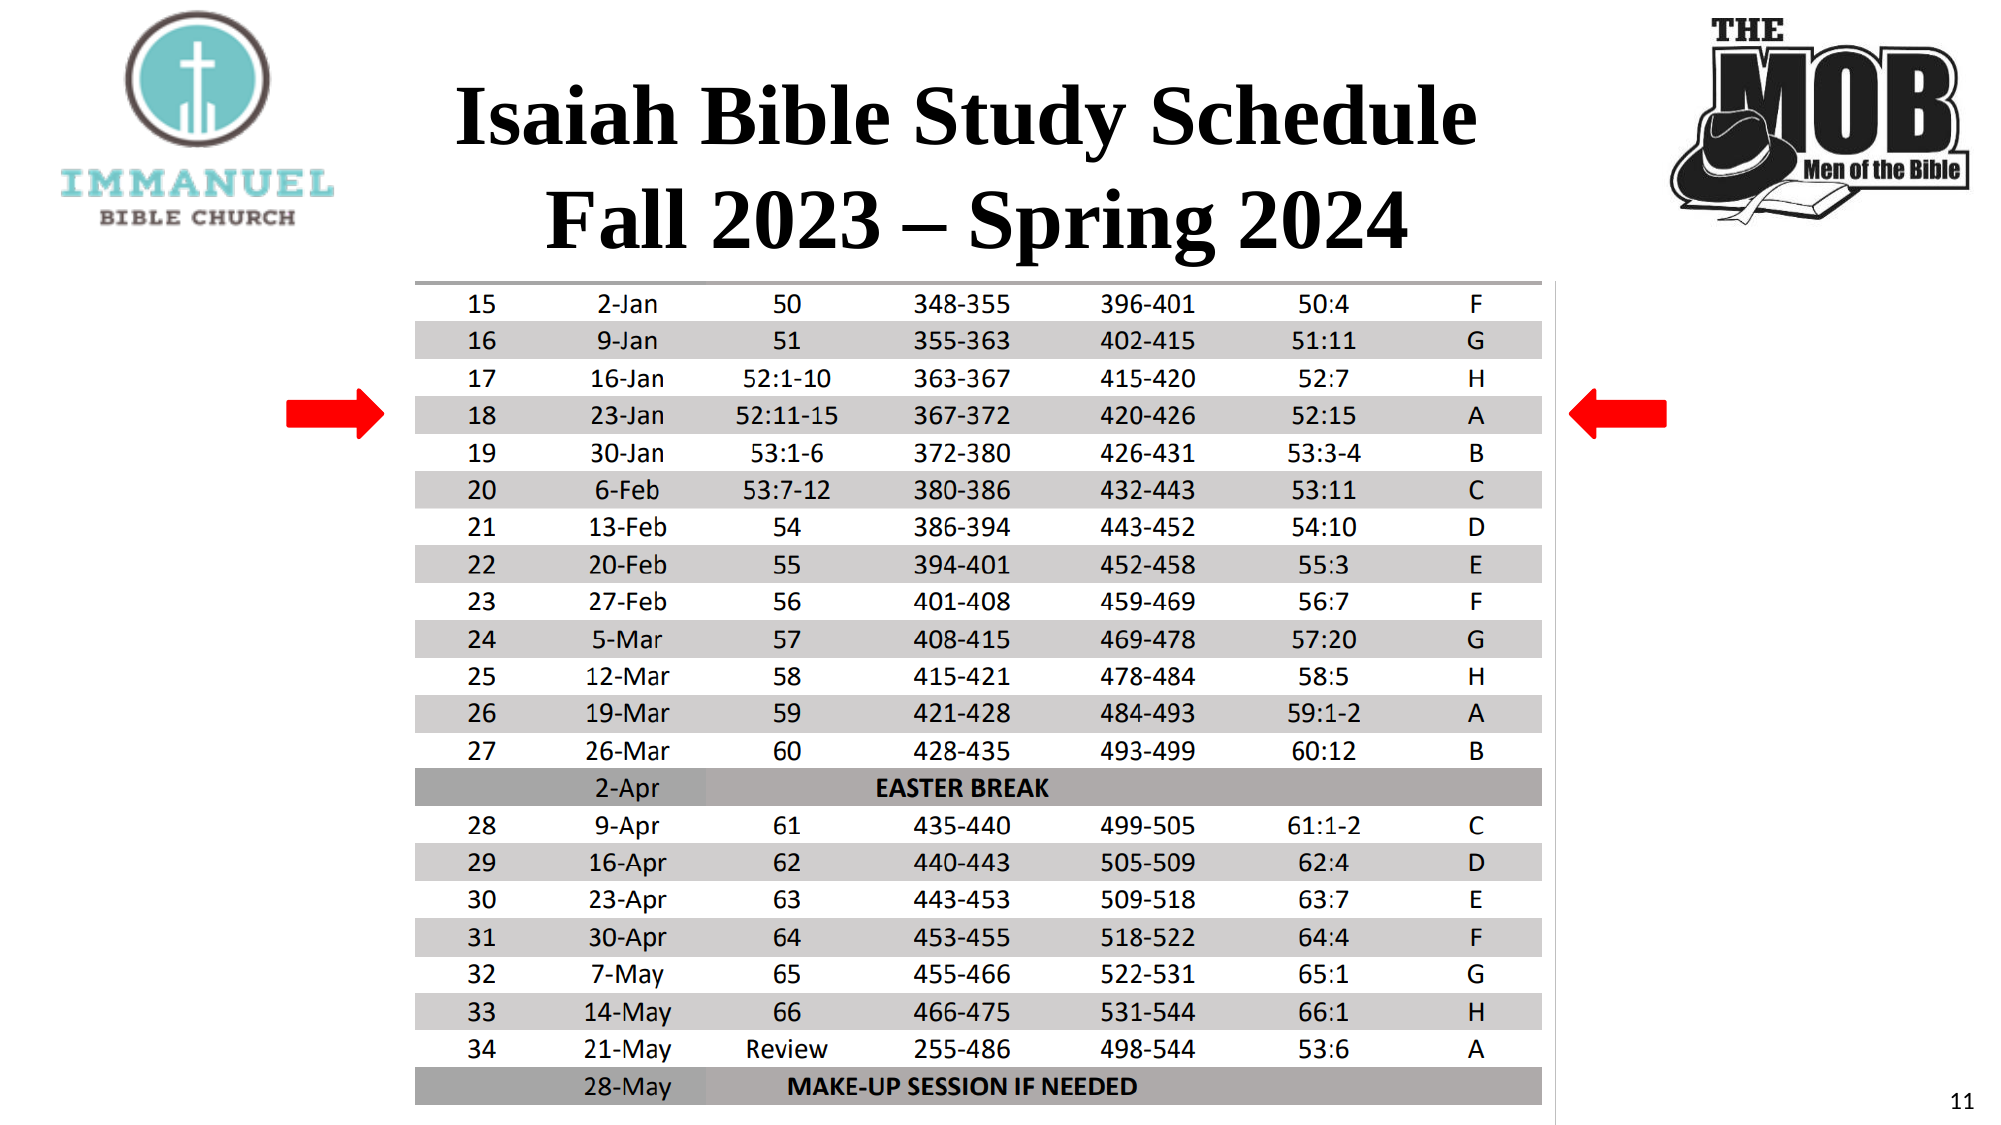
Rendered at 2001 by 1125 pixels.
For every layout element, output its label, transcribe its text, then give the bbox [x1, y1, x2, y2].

picture [400, 281, 1557, 1125]
text_box [286, 388, 385, 440]
text_box [1568, 388, 1667, 440]
picture [58, 0, 338, 250]
title Isaiah Bible Study Schedule Fall 2023 – Spring 2024 [370, 33, 1586, 317]
picture [1662, 18, 1975, 228]
slide_number 11 [1839, 1069, 1990, 1125]
